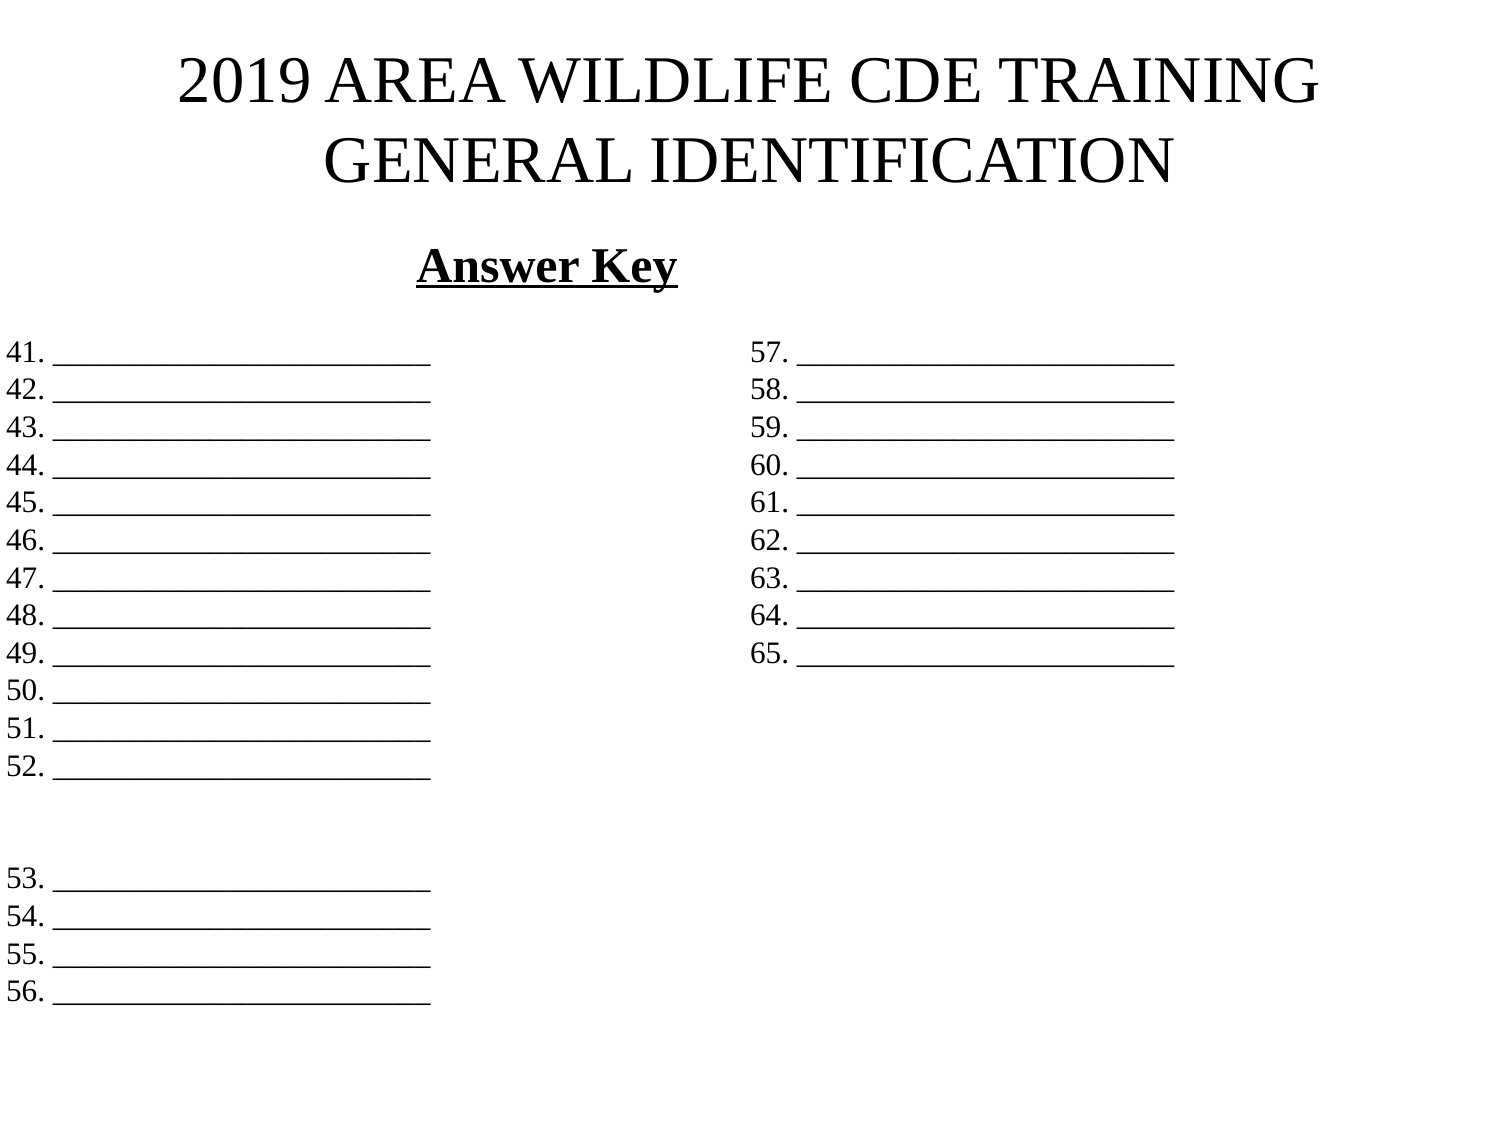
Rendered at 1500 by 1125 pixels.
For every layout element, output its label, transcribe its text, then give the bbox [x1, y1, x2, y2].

text_box Answer Key [401, 225, 693, 300]
list 41. ________________________ 42. ________________________ 43. ________________________ 44. ________________________ 45. ________________________ 46. ________________________ 47. ________________________ 48. ________________________ 49. ________________________ 50. ________________________ 51. ________________________ 52. ________________________ 53. ________________________ 54. ________________________ 55. ________________________ 56. ________________________ 57. ________________________ 58. ________________________ 59. ________________________ 60. ________________________ 61. ________________________ 62. ________________________ 63. ________________________ 64. ________________________ 65. ________________________ [0, 324, 1500, 1038]
text_box 2019 AREA WILDLIFE CDE TRAINING GENERAL IDENTIFICATION [74, 7, 1425, 225]
